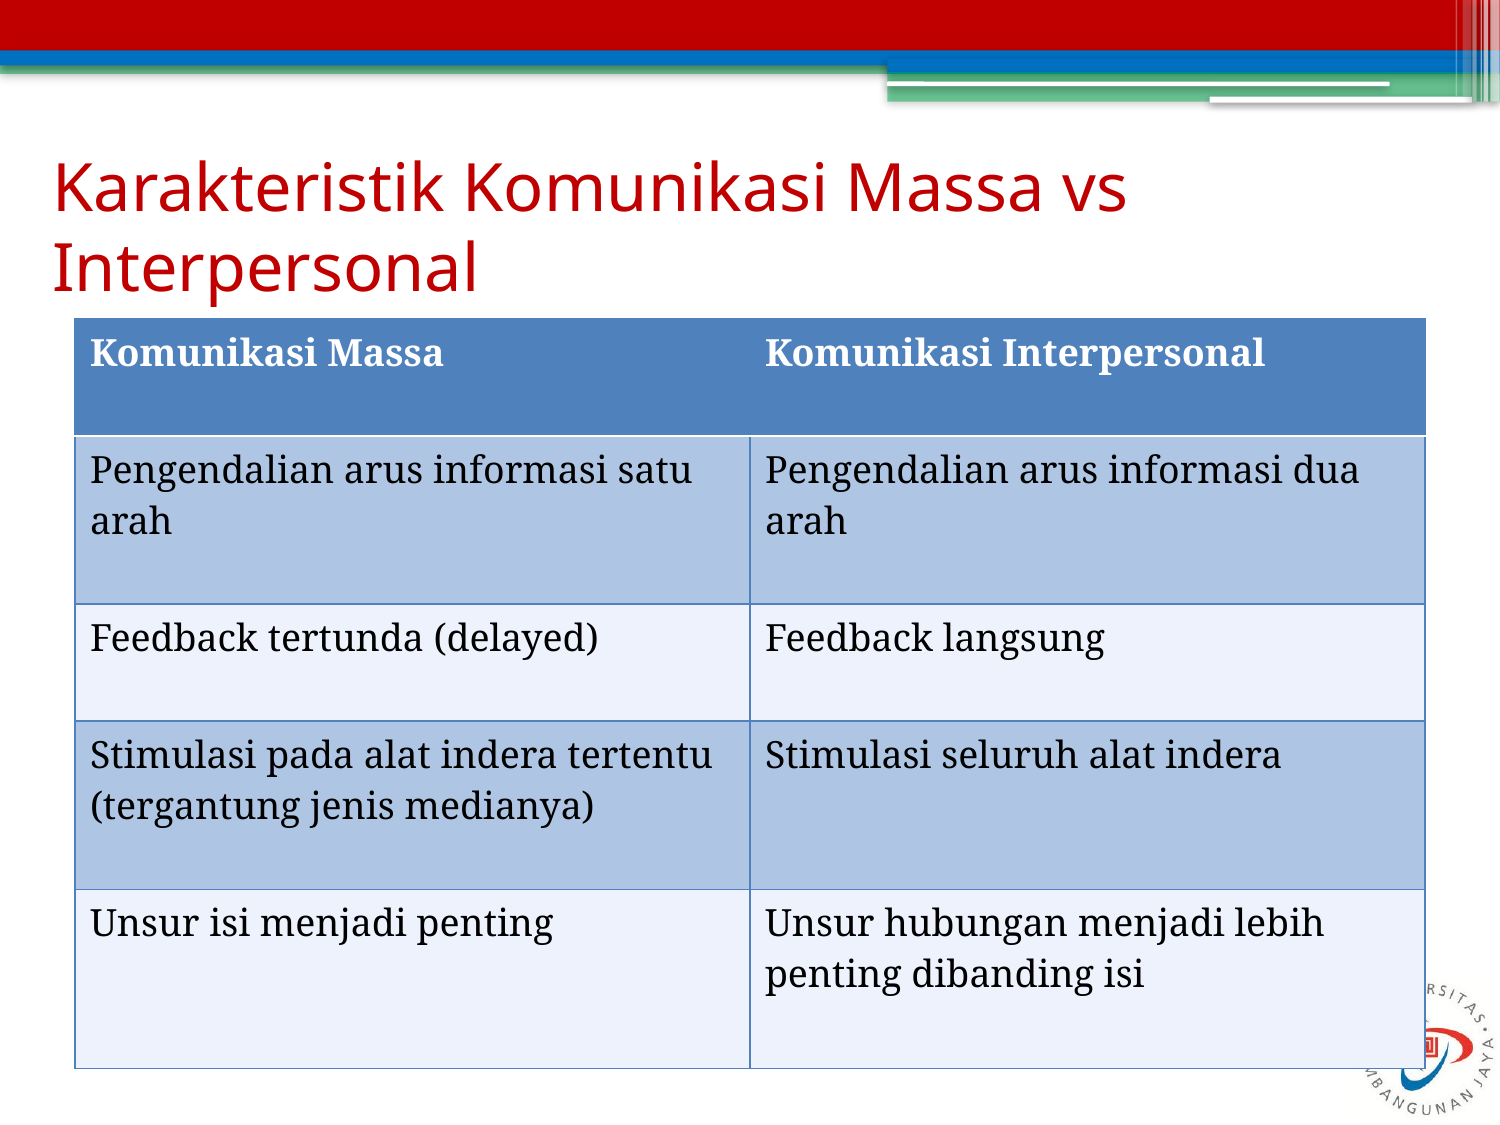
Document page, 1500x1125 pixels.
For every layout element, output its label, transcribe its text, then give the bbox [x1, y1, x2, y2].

table_cell Unsur isi menjadi penting [76, 890, 749, 1068]
table_cell Stimulasi seluruh alat indera [751, 722, 1424, 889]
table_cell Stimulasi pada alat indera tertentu (tergantung jenis medianya) [76, 722, 749, 889]
table_cell Feedback tertunda (delayed) [76, 605, 749, 720]
table_cell Pengendalian arus informasi dua arah [751, 437, 1424, 603]
picture [1352, 975, 1500, 1125]
title Karakteristik Komunikasi Massa vs Interpersonal [37, 137, 1500, 313]
table_header Komunikasi Interpersonal [751, 319, 1424, 435]
table_header Komunikasi Massa [76, 319, 749, 435]
table_cell Pengendalian arus informasi satu arah [76, 437, 749, 603]
table_cell Feedback langsung [751, 605, 1424, 720]
table_cell Unsur hubungan menjadi lebih penting dibanding isi [751, 890, 1424, 1068]
